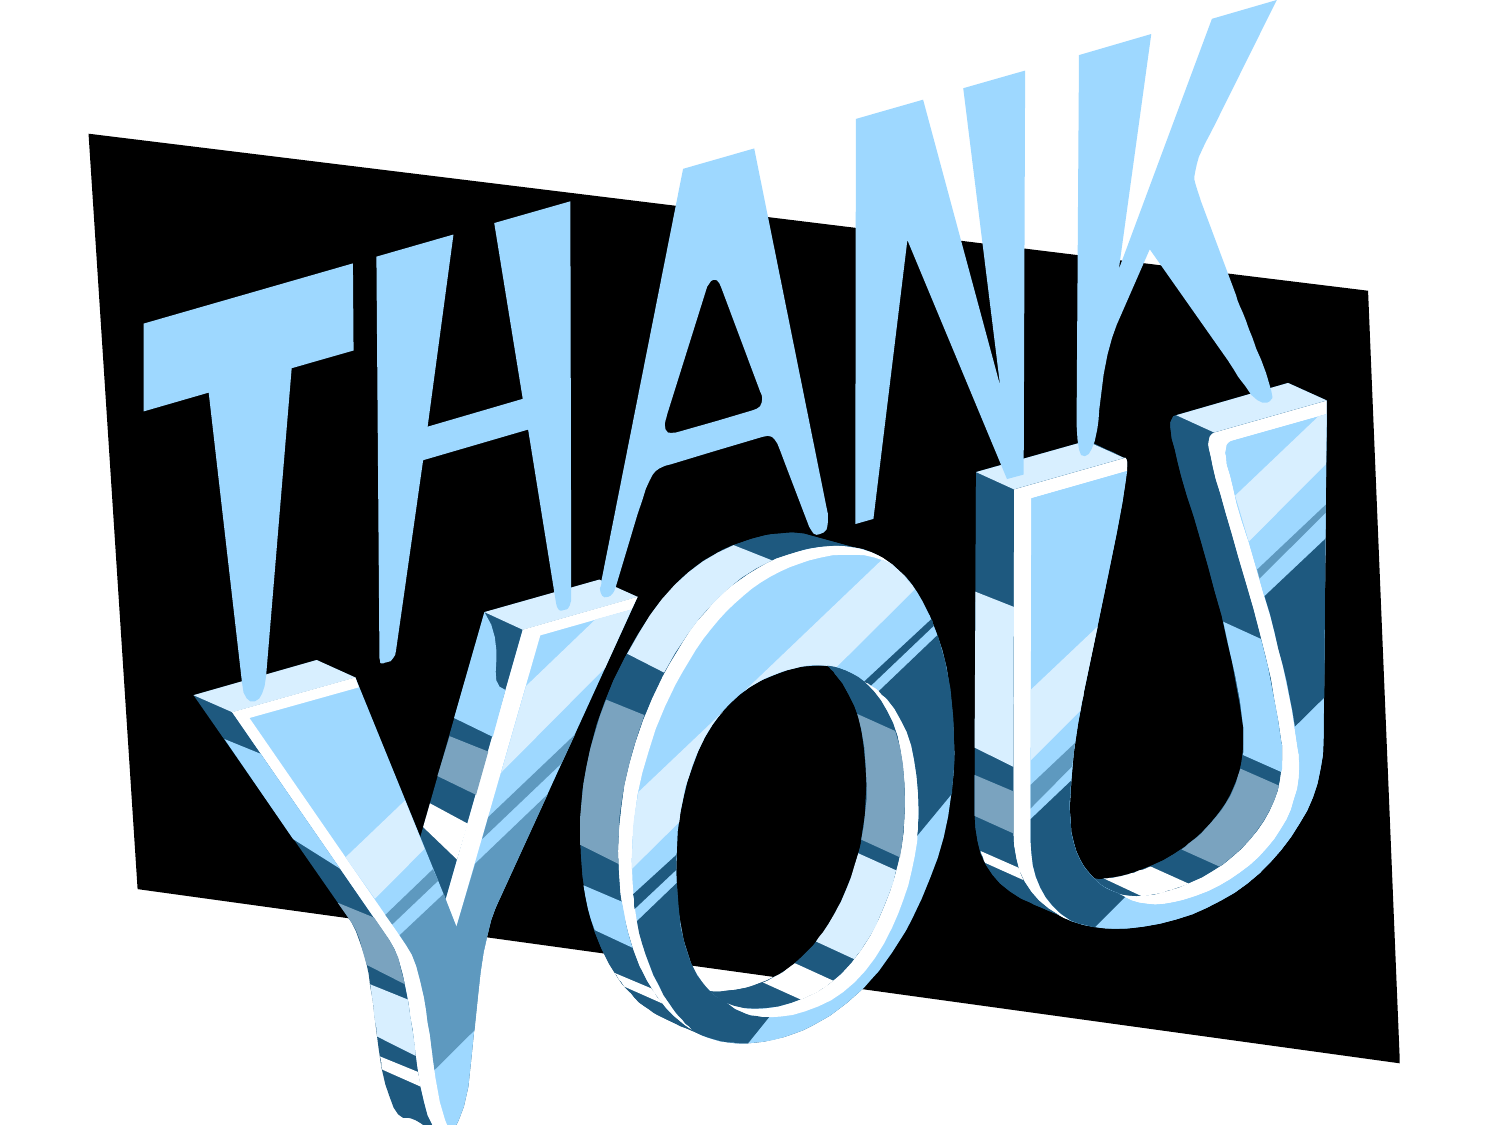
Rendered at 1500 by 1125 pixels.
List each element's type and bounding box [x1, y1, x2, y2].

picture [88, 0, 1400, 1125]
